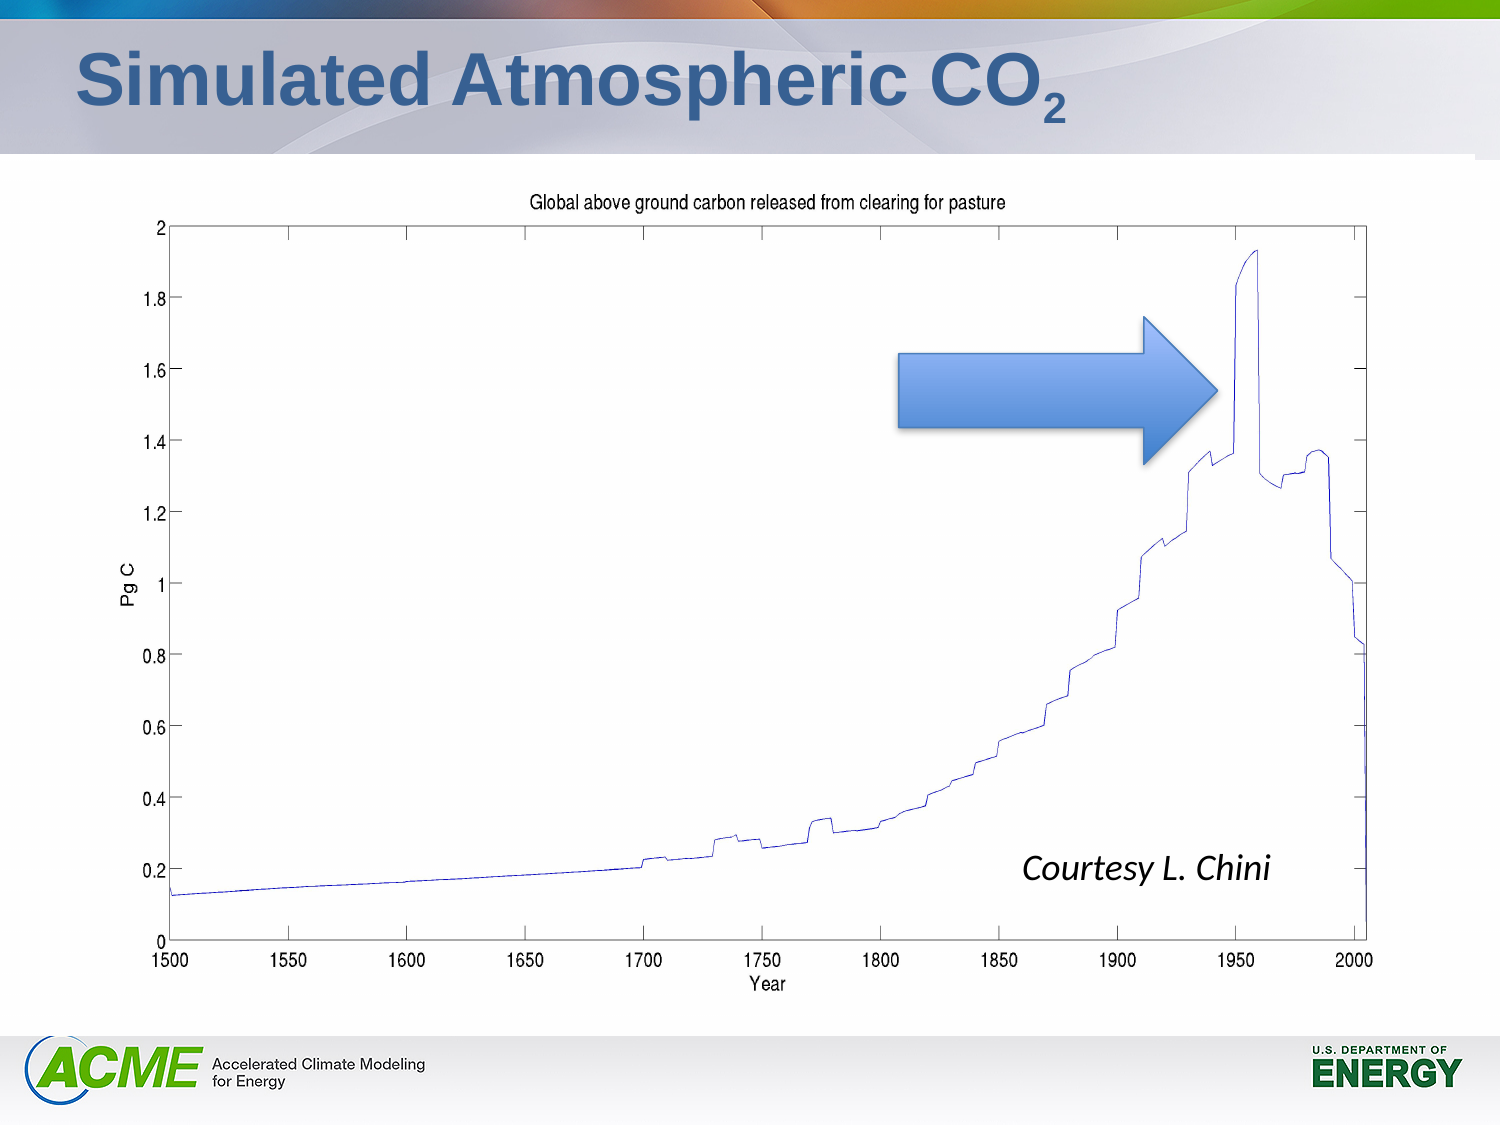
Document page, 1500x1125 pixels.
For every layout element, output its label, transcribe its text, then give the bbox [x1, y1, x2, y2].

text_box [0, 160, 1500, 1037]
picture [0, 1037, 1500, 1125]
title Simulated Atmospheric CO2 [75, 0, 1425, 133]
picture [0, 0, 1500, 160]
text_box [0, 153, 1476, 158]
